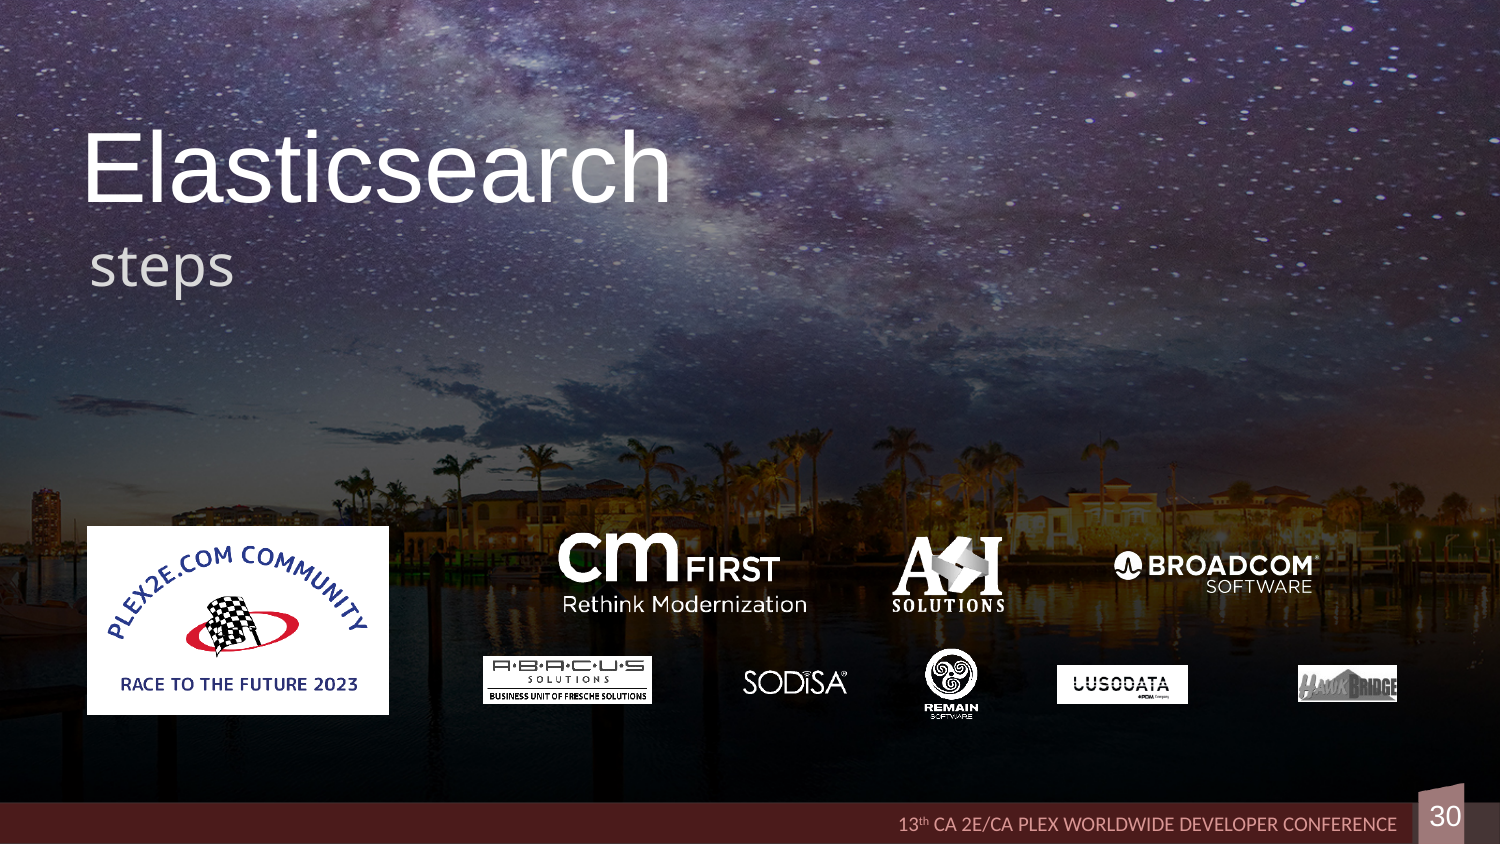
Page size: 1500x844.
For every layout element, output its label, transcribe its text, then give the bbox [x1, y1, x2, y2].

text_box steps [75, 221, 847, 312]
picture [0, 0, 1500, 770]
text_box Elasticsearch [65, 95, 865, 218]
